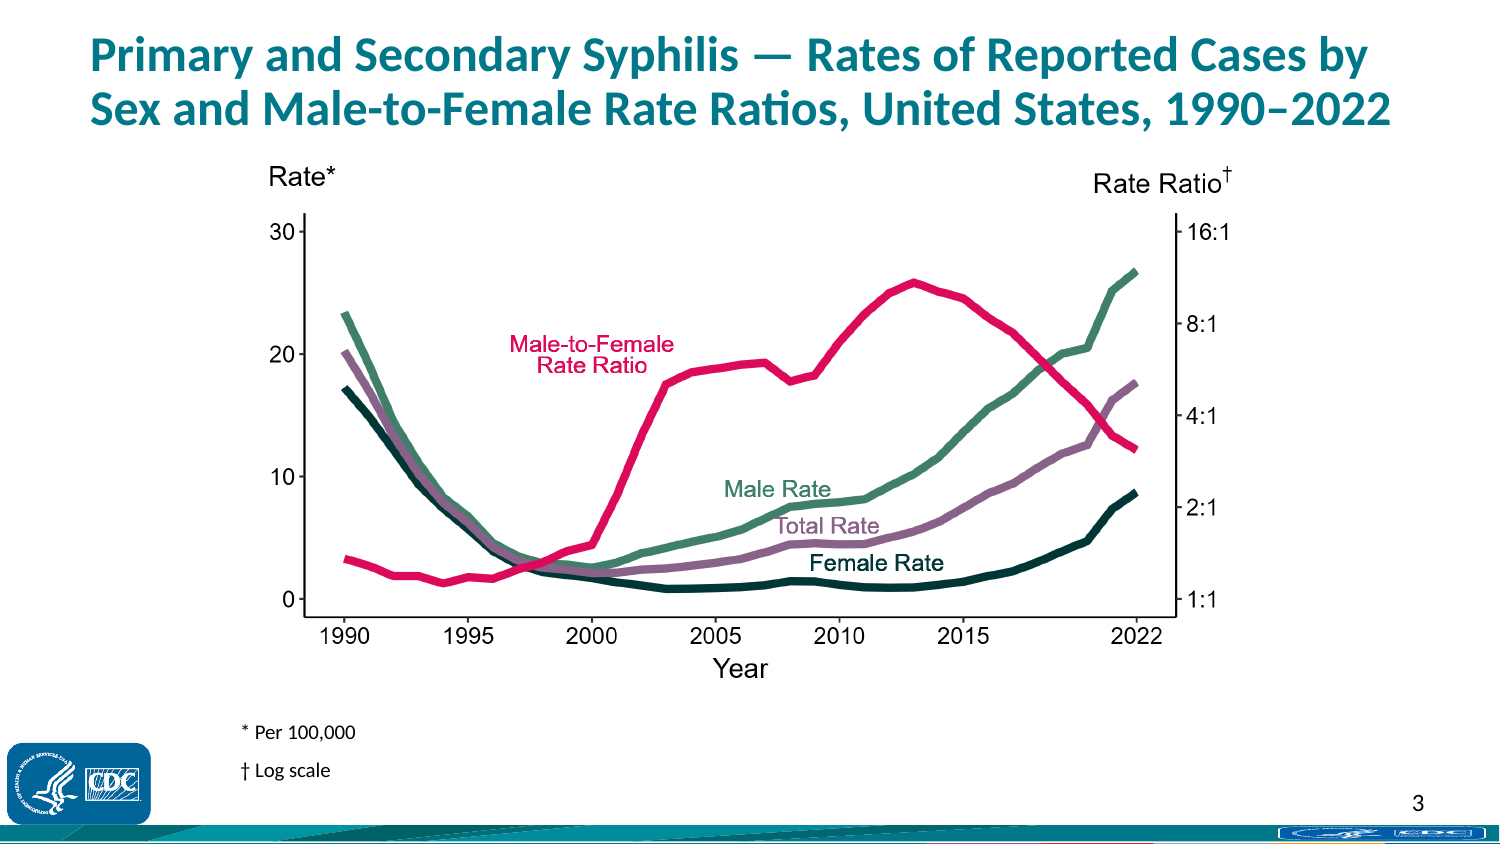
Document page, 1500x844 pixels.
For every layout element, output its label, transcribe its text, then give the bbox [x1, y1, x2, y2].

list * Per 100,000 † Log scale [225, 714, 1275, 820]
title Primary and Secondary Syphilis — Rates of Reported Cases by Sex and Male-to-Female Rate Ratios, United States, 1990–2022 [75, 19, 1425, 144]
picture [258, 166, 1242, 694]
picture [5, 741, 152, 826]
